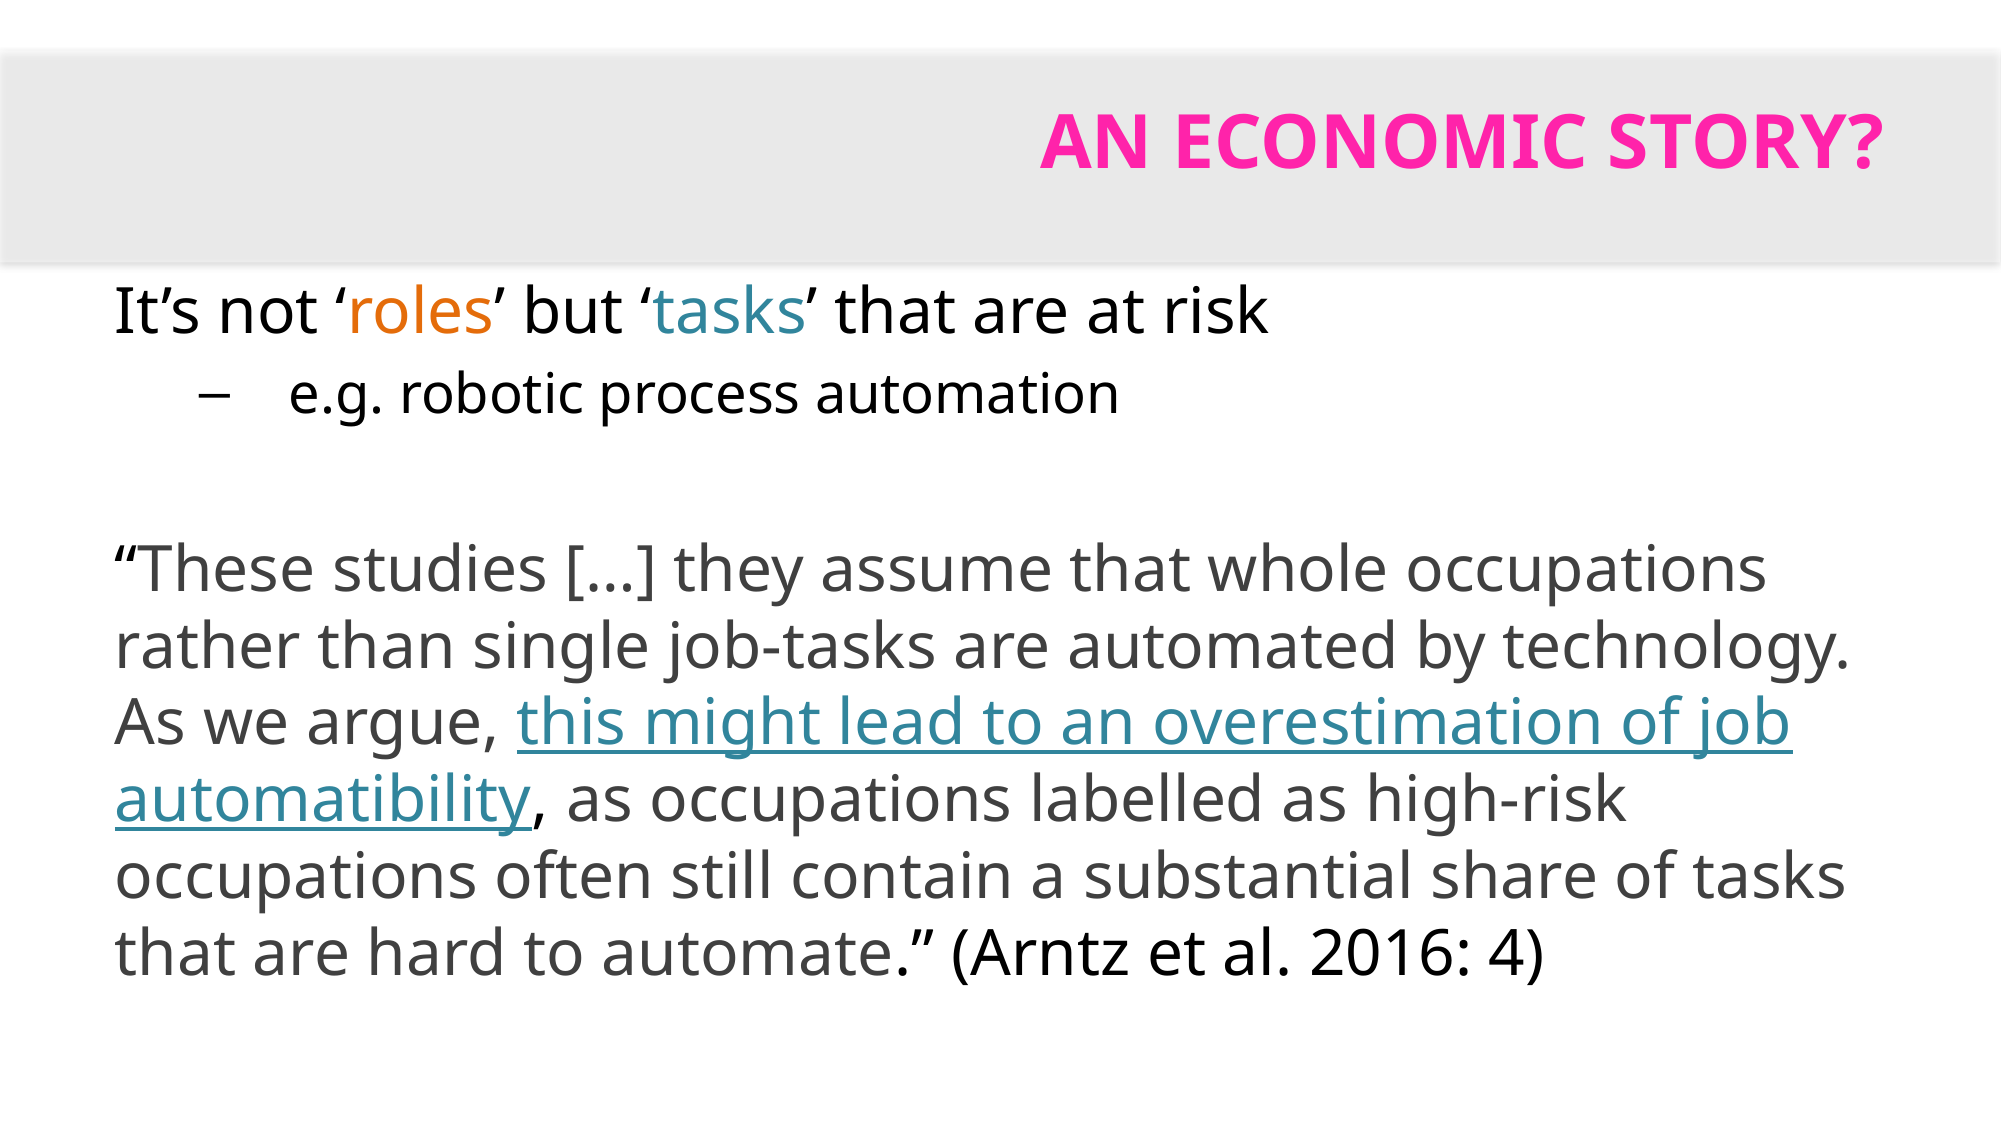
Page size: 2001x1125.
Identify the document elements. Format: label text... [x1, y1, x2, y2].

title An economic story? [99, 45, 1900, 233]
list It’s not ‘roles’ but ‘tasks’ that are at risk e.g. robotic process automation “These studies […] they assume that whole occupations rather than single job-tasks are automated by technology. As we argue, this might lead to an overestimation of job automatibility, as occupations labelled as high-risk occupations often still contain a substantial share of tasks that are hard to automate.” (Arntz et al. 2016: 4) [99, 262, 1900, 1005]
